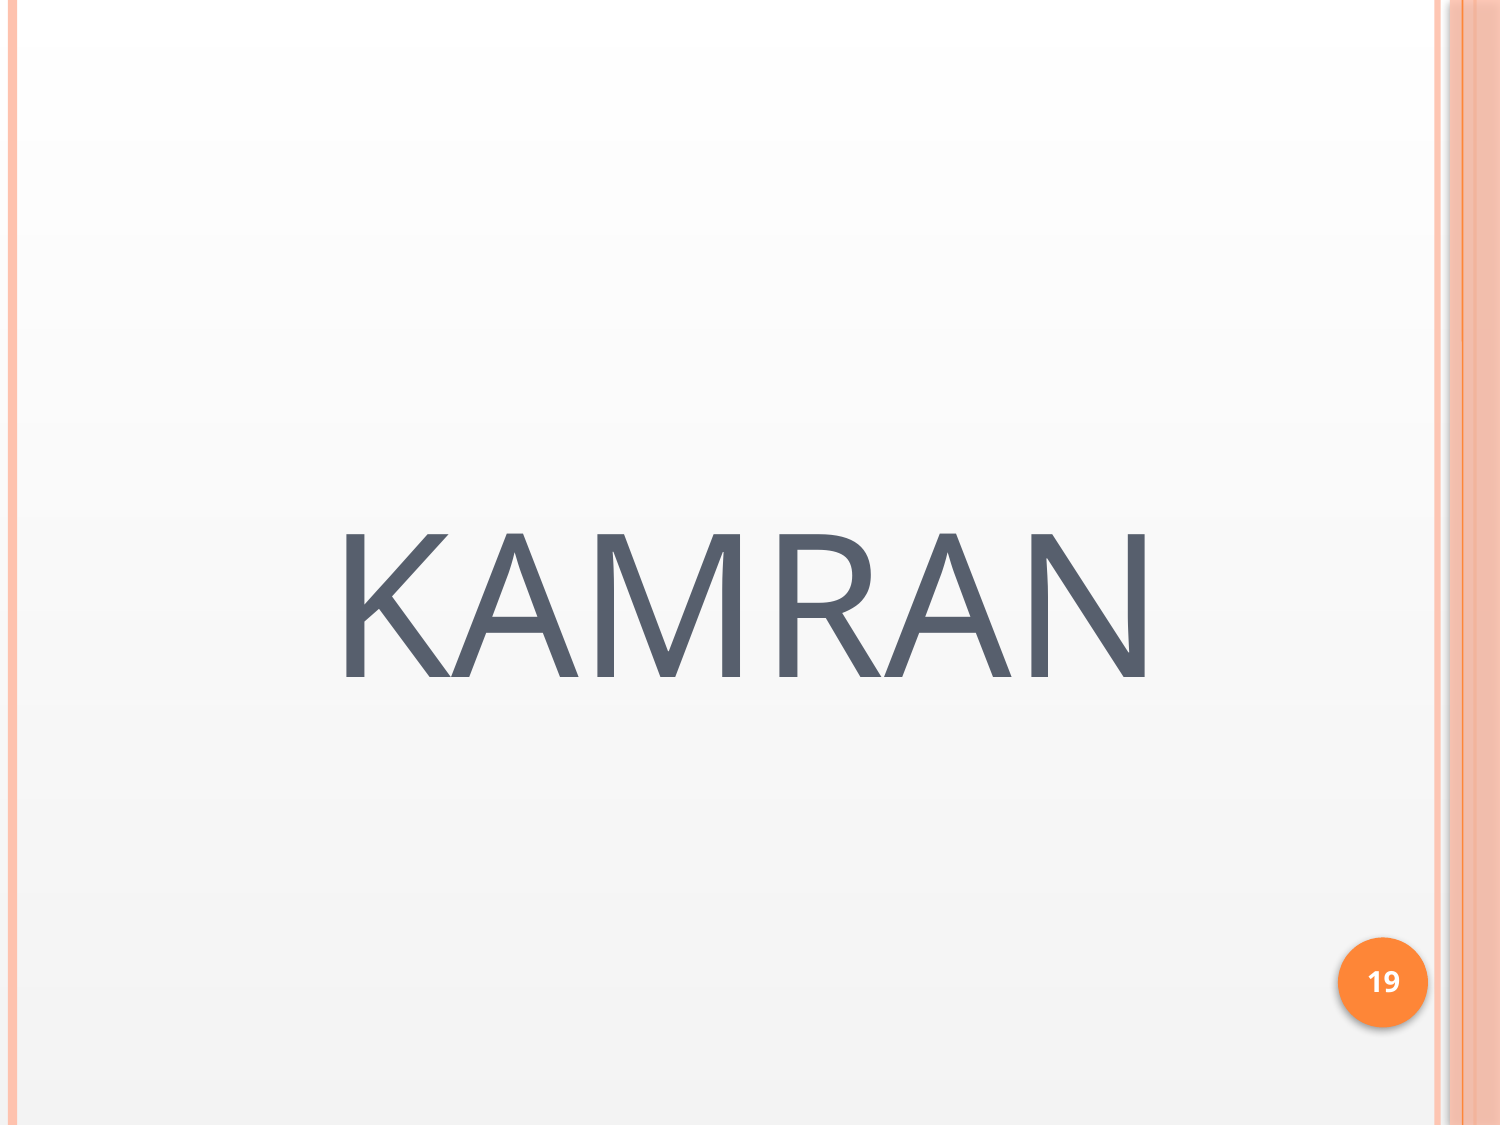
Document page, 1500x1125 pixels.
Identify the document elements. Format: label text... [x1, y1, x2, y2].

title KAMRAN [312, 249, 1275, 725]
slide_number 19 [1333, 940, 1434, 1027]
